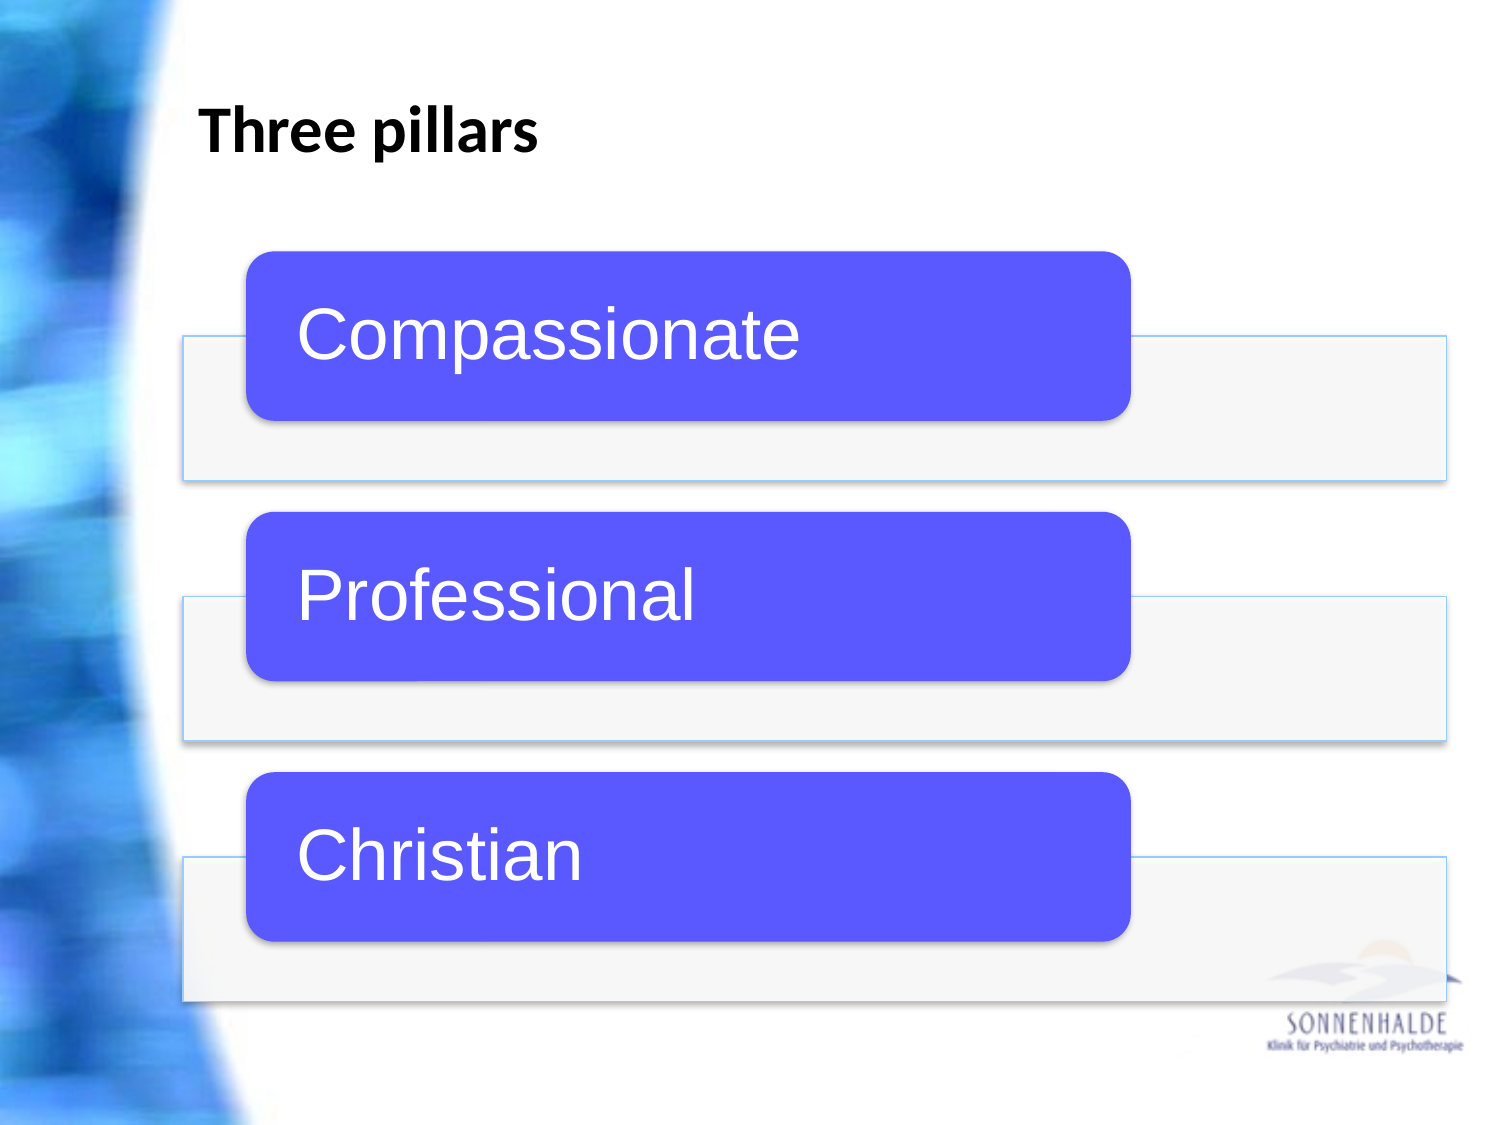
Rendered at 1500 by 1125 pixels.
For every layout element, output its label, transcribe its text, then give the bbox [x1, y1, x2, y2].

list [182, 243, 1447, 1010]
title Three pillars [183, 42, 1447, 208]
picture [0, 0, 1500, 1125]
